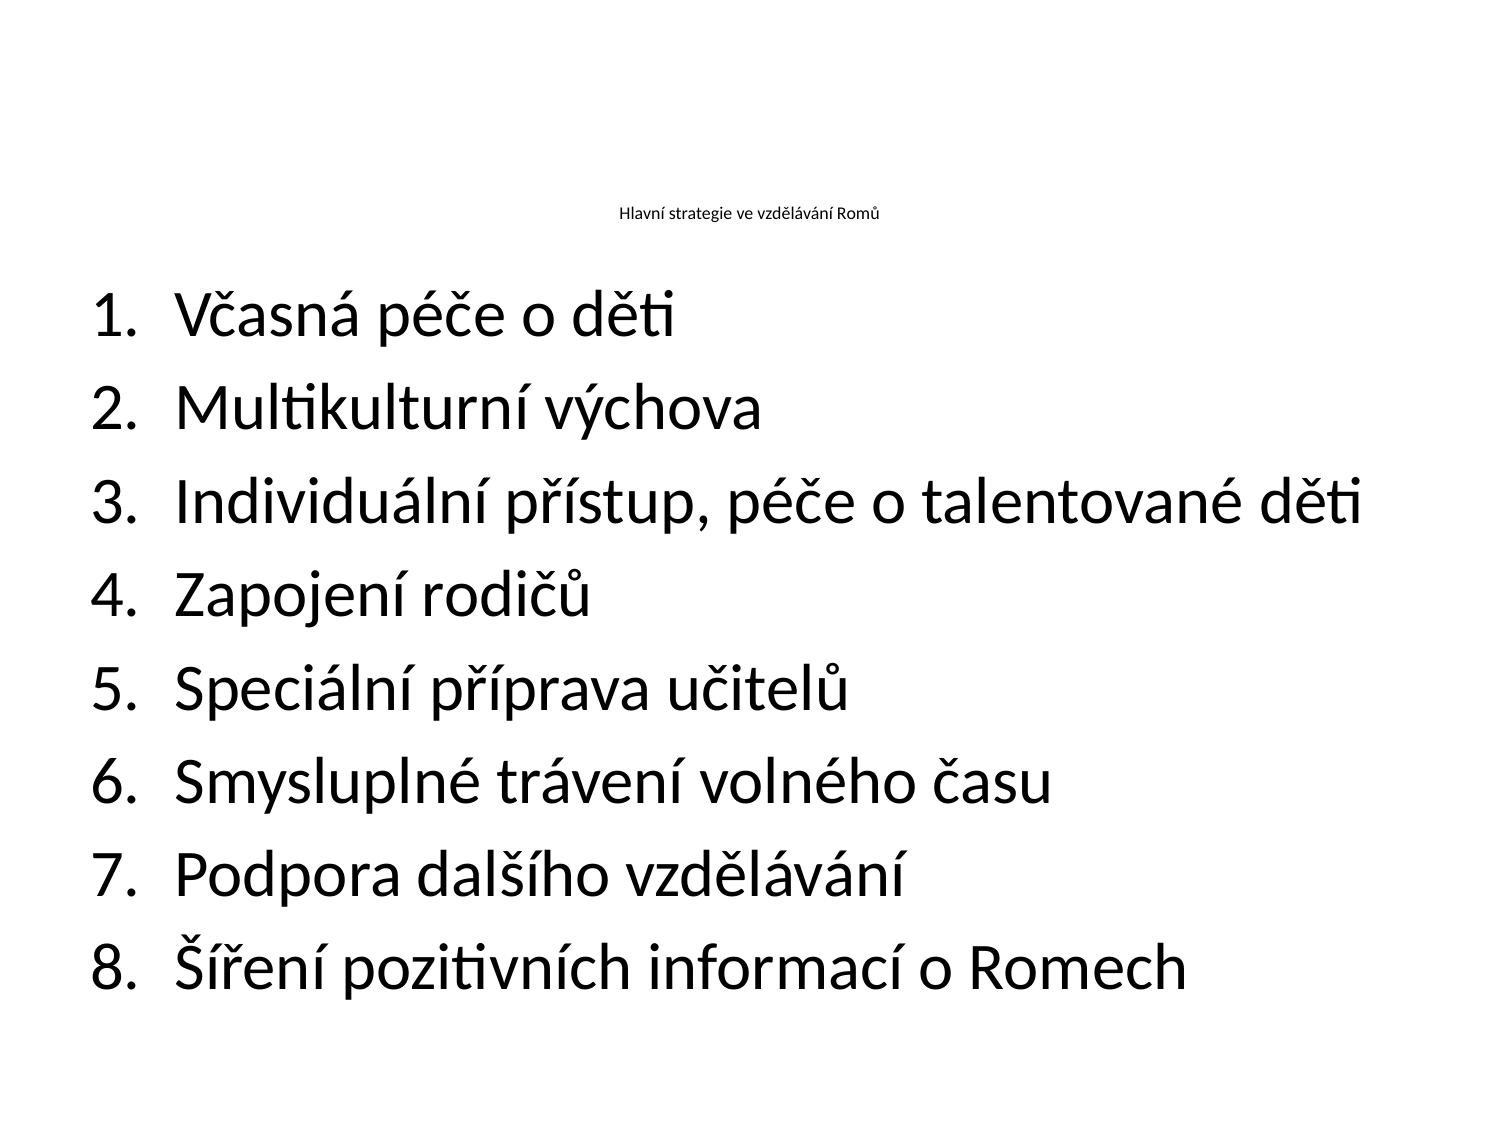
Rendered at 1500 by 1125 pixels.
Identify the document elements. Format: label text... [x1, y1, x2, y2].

list Včasná péče o děti Multikulturní výchova Individuální přístup, péče o talentované děti Zapojení rodičů Speciální příprava učitelů Smysluplné trávení volného času Podpora dalšího vzdělávání Šíření pozitivních informací o Romech [75, 262, 1425, 1005]
title Hlavní strategie ve vzdělávání Romů [75, 45, 1425, 233]
